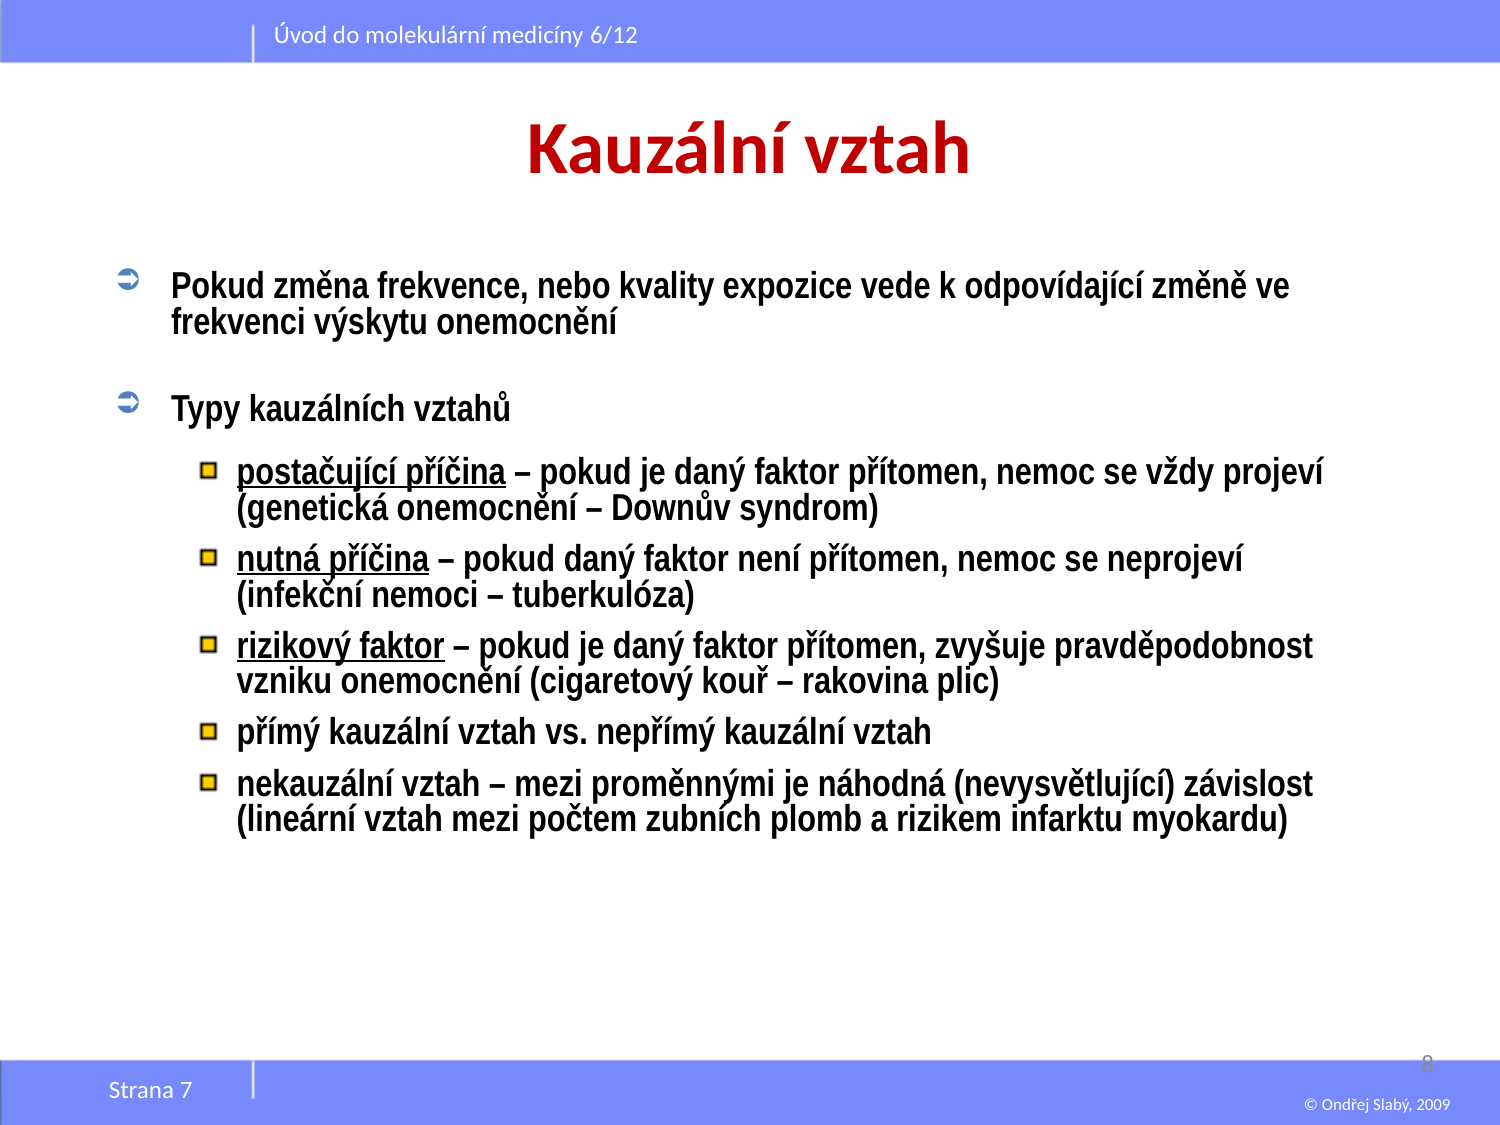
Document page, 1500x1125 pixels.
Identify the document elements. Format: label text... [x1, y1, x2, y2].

text_box Pokud změna frekvence, nebo kvality expozice vede k odpovídající změně ve frekvenci výskytu onemocnění Typy kauzálních vztahů postačující příčina – pokud je daný faktor přítomen, nemoc se vždy projeví (genetická onemocnění – Downův syndrom) nutná příčina – pokud daný faktor není přítomen, nemoc se neprojeví (infekční nemoci – tuberkulóza) rizikový faktor – pokud je daný faktor přítomen, zvyšuje pravděpodobnost vzniku onemocnění (cigaretový kouř – rakovina plic) přímý kauzální vztah vs. nepřímý kauzální vztah nekauzální vztah – mezi proměnnými je náhodná (nevysvětlující) závislost (lineární vztah mezi počtem zubních plomb a rizikem infarktu myokardu) [99, 262, 1375, 563]
text_box Úvod do molekulární medicíny 6/12 [259, 11, 653, 57]
text_box © Ondřej Slabý, 2009 [1289, 1066, 1466, 1121]
slide_number 8 [1136, 1025, 1450, 1100]
text_box Strana 7 [94, 1066, 208, 1112]
picture [0, 0, 1500, 1125]
text_box Kauzální vztah [112, 87, 1388, 200]
